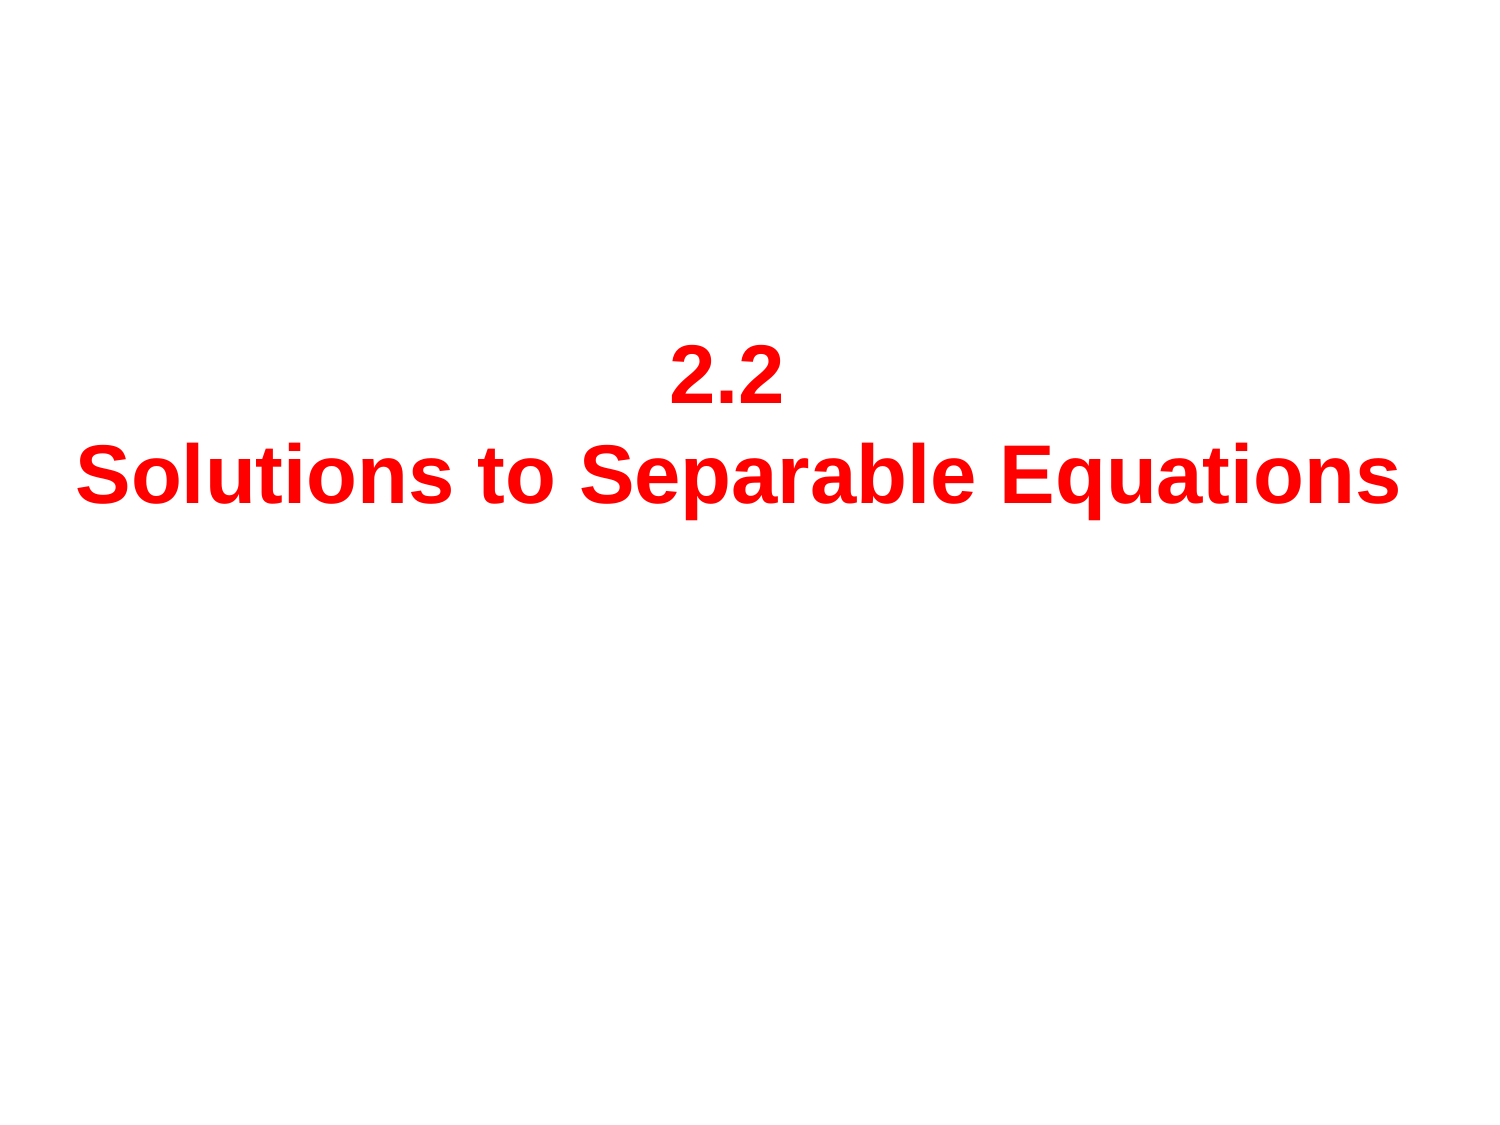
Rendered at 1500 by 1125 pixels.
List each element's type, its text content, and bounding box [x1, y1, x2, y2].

text_box 2.2 Solutions to Separable Equations [60, 312, 1418, 528]
